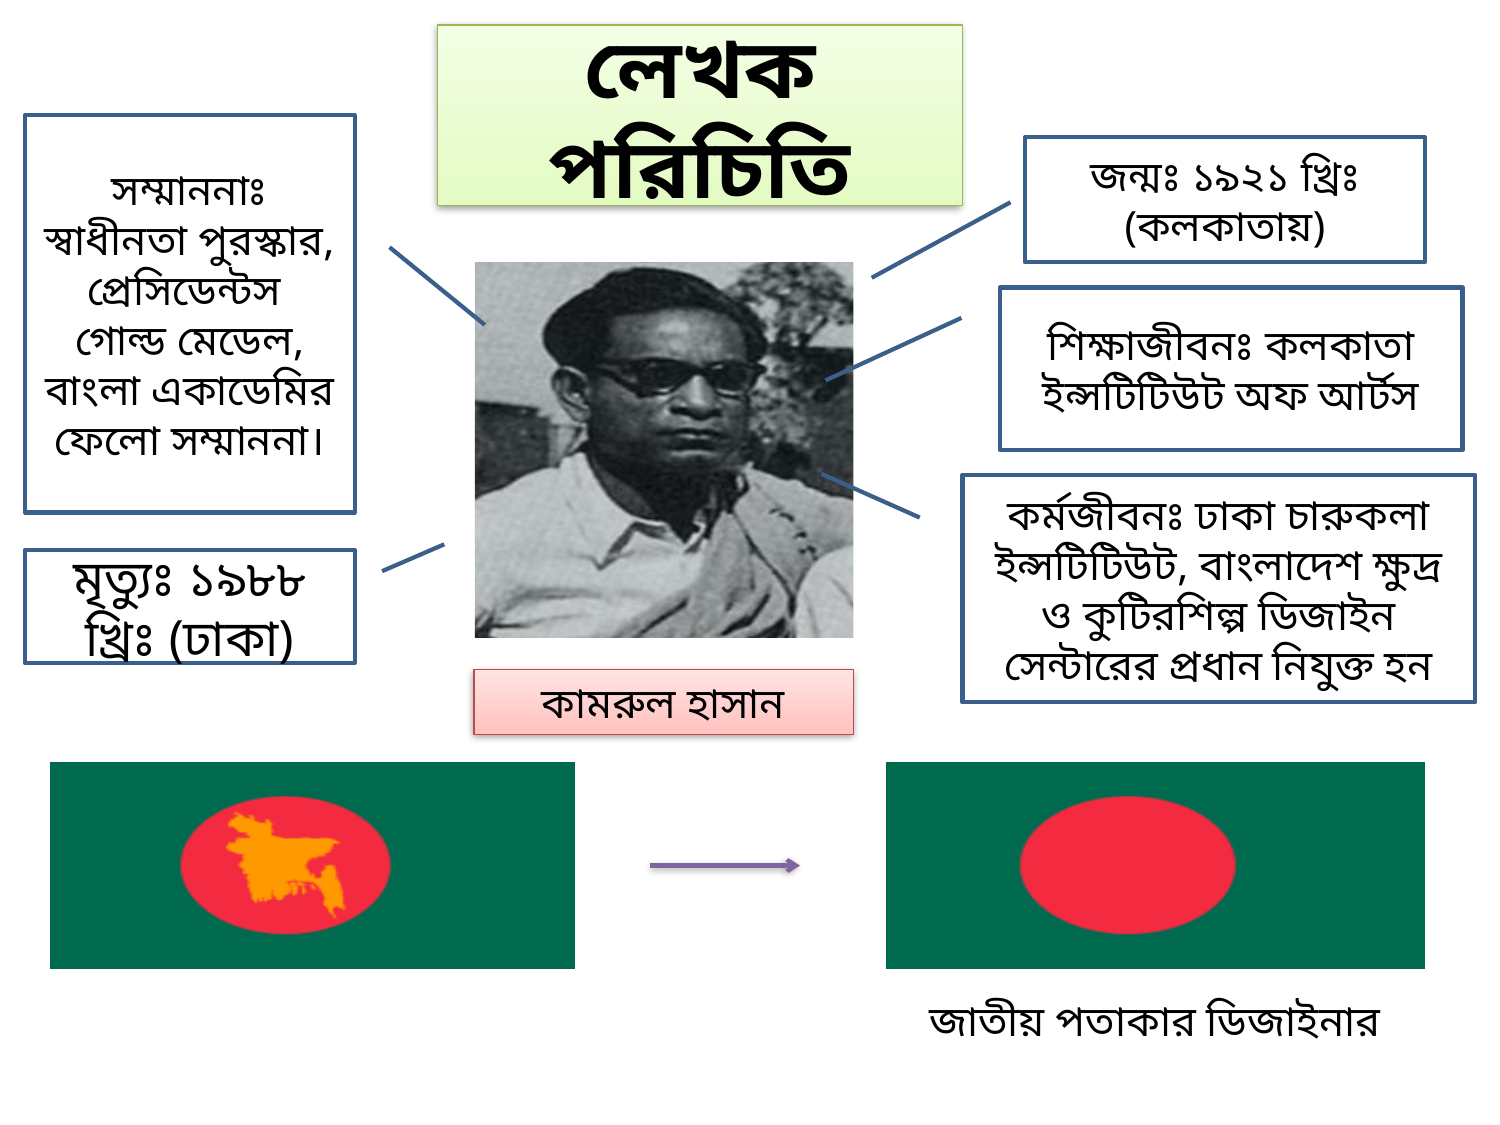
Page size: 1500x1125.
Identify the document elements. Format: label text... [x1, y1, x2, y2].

text_box জন্মঃ ১৯২১ খ্রিঃ (কলকাতায়) [1023, 135, 1427, 264]
picture [49, 762, 576, 970]
text_box সম্মাননাঃ স্বাধীনতা পুরস্কার, প্রেসিডেন্টস গোল্ড মেডেল, বাংলা একাডেমির ফেলো সম্মাননা। [388, 245, 469, 315]
text_box শিক্ষাজীবনঃ কলকাতা ইন্সটিটিউট অফ আর্টস [857, 315, 963, 369]
text_box কর্মজীবনঃ ঢাকা চারুকলা ইন্সটিটিউট, বাংলাদেশ ক্ষুদ্র ও কুটিরশিল্প ডিজাইন সেন্টারের প্রধান নিযুক্ত হন [960, 473, 1477, 704]
text_box কর্মজীবনঃ ঢাকা চারুকলা ইন্সটিটিউট, বাংলাদেশ ক্ষুদ্র ও কুটিরশিল্প ডিজাইন সেন্টারের প্রধান নিযুক্ত হন [857, 487, 921, 520]
text_box কামরুল হাসান [473, 669, 854, 735]
text_box সম্মাননাঃ স্বাধীনতা পুরস্কার, প্রেসিডেন্টস গোল্ড মেডেল, বাংলা একাডেমির ফেলো সম্মাননা। [23, 113, 357, 515]
text_box শিক্ষাজীবনঃ কলকাতা ইন্সটিটিউট অফ আর্টস [998, 285, 1465, 452]
text_box মৃত্যুঃ ১৯৮৮ খ্রিঃ (ঢাকা) [381, 542, 446, 574]
picture [474, 261, 854, 638]
text_box জাতীয় পতাকার ডিজাইনার [886, 987, 1424, 1052]
text_box মৃত্যুঃ ১৯৮৮ খ্রিঃ (ঢাকা) [23, 548, 357, 665]
text_box লেখক পরিচিতি [437, 24, 963, 206]
picture [885, 762, 1426, 970]
text_box জন্মঃ ১৯২১ খ্রিঃ (কলকাতায়) [870, 200, 1012, 280]
